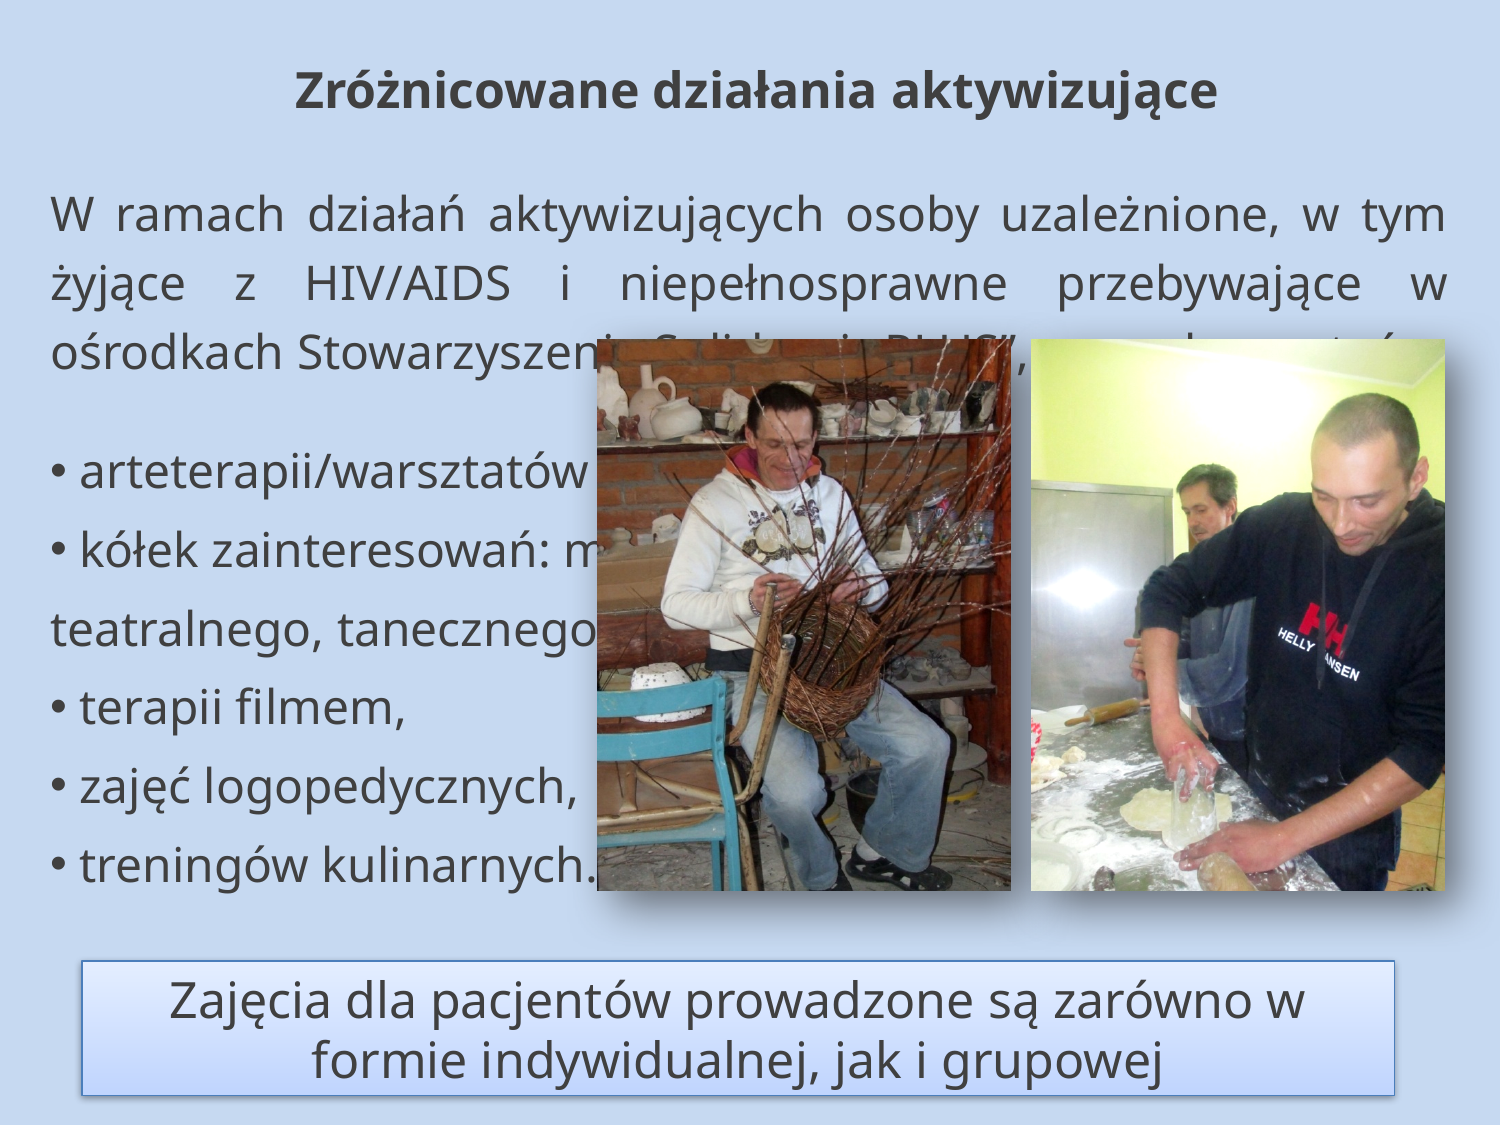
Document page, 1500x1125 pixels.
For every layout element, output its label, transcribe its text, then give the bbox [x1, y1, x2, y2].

picture [1030, 339, 1445, 892]
title Zróżnicowane działania aktywizujące [82, 35, 1432, 143]
picture [597, 339, 1012, 892]
text_box Zajęcia dla pacjentów prowadzone są zarówno w formie indywidualnej, jak i grupowej [81, 960, 1395, 1096]
list W ramach działań aktywizujących osoby uzależnione, w tym żyjące z HIV/AIDS i niepełnosprawne przebywające w ośrodkach Stowarzyszenia Solidarni „PLUS”, mogą korzystać z: arteterapii/warsztatów rękodzieła, kółek zainteresowań: muzycznego, teatralnego, tanecznego, fitness, terapii filmem, zajęć logopedycznych, treningów kulinarnych. [35, 164, 1465, 1067]
